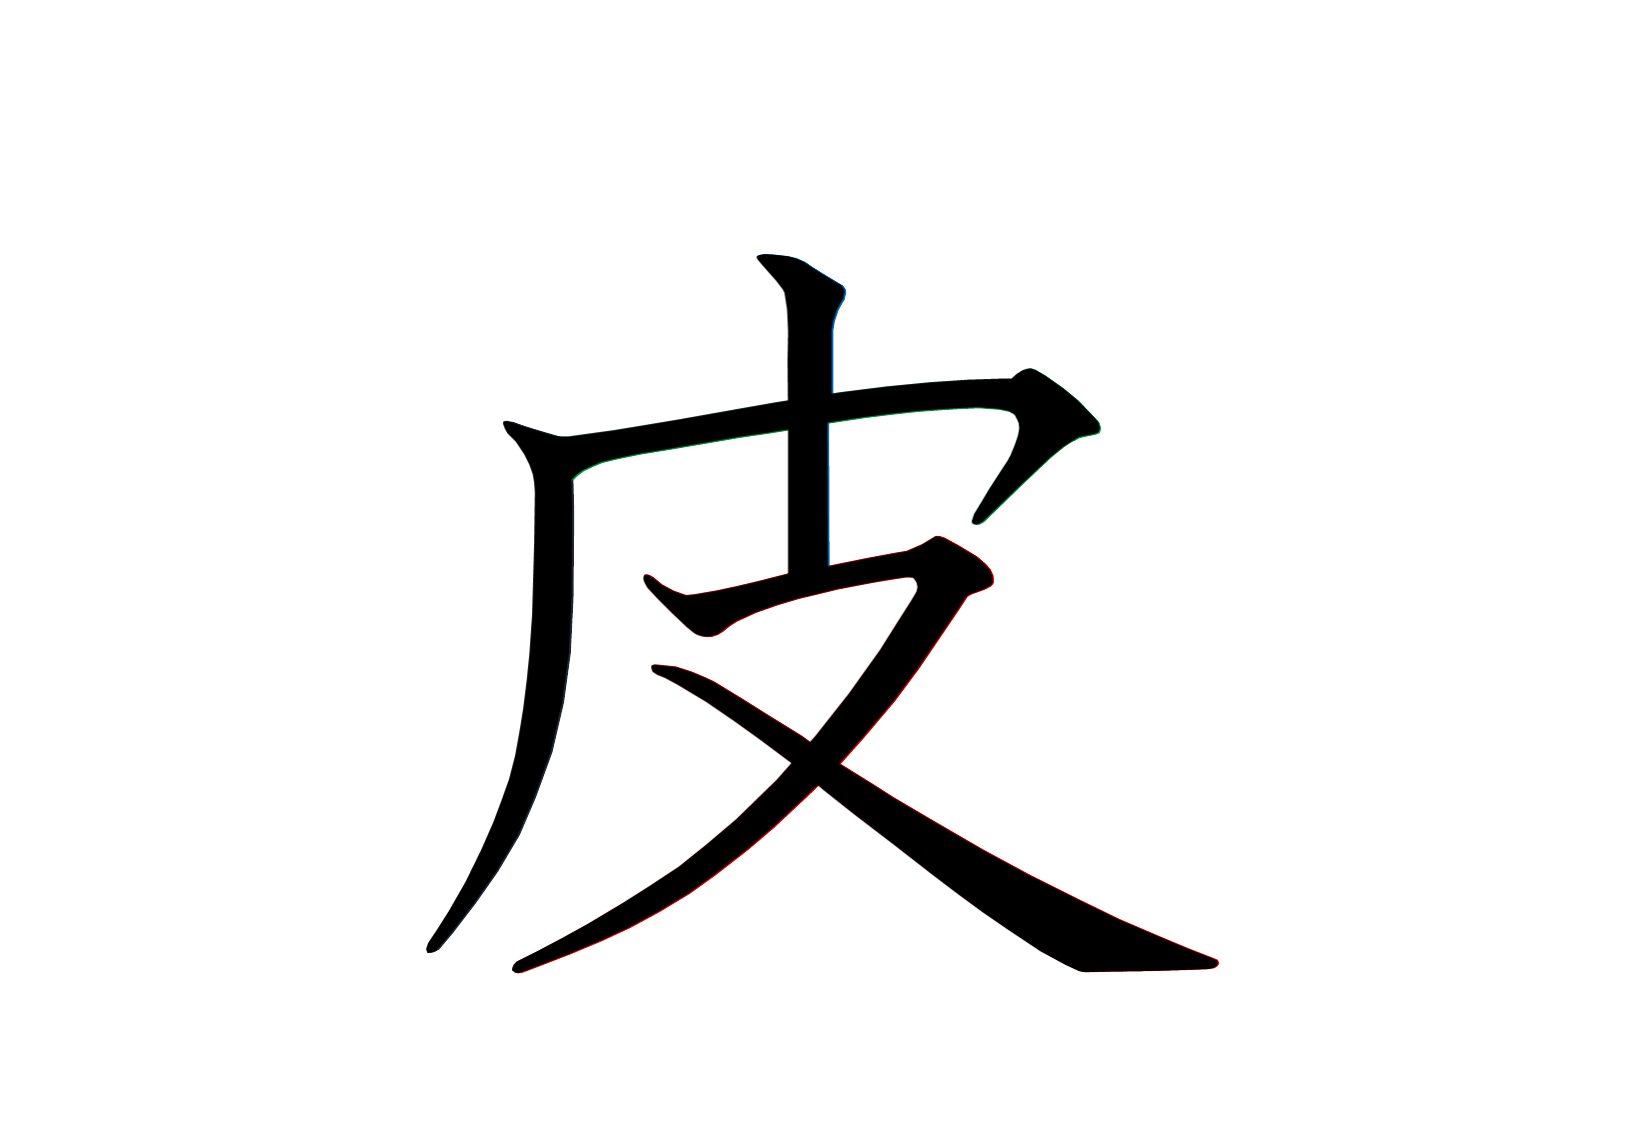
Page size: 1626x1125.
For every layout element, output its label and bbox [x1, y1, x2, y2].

picture [426, 254, 1219, 974]
